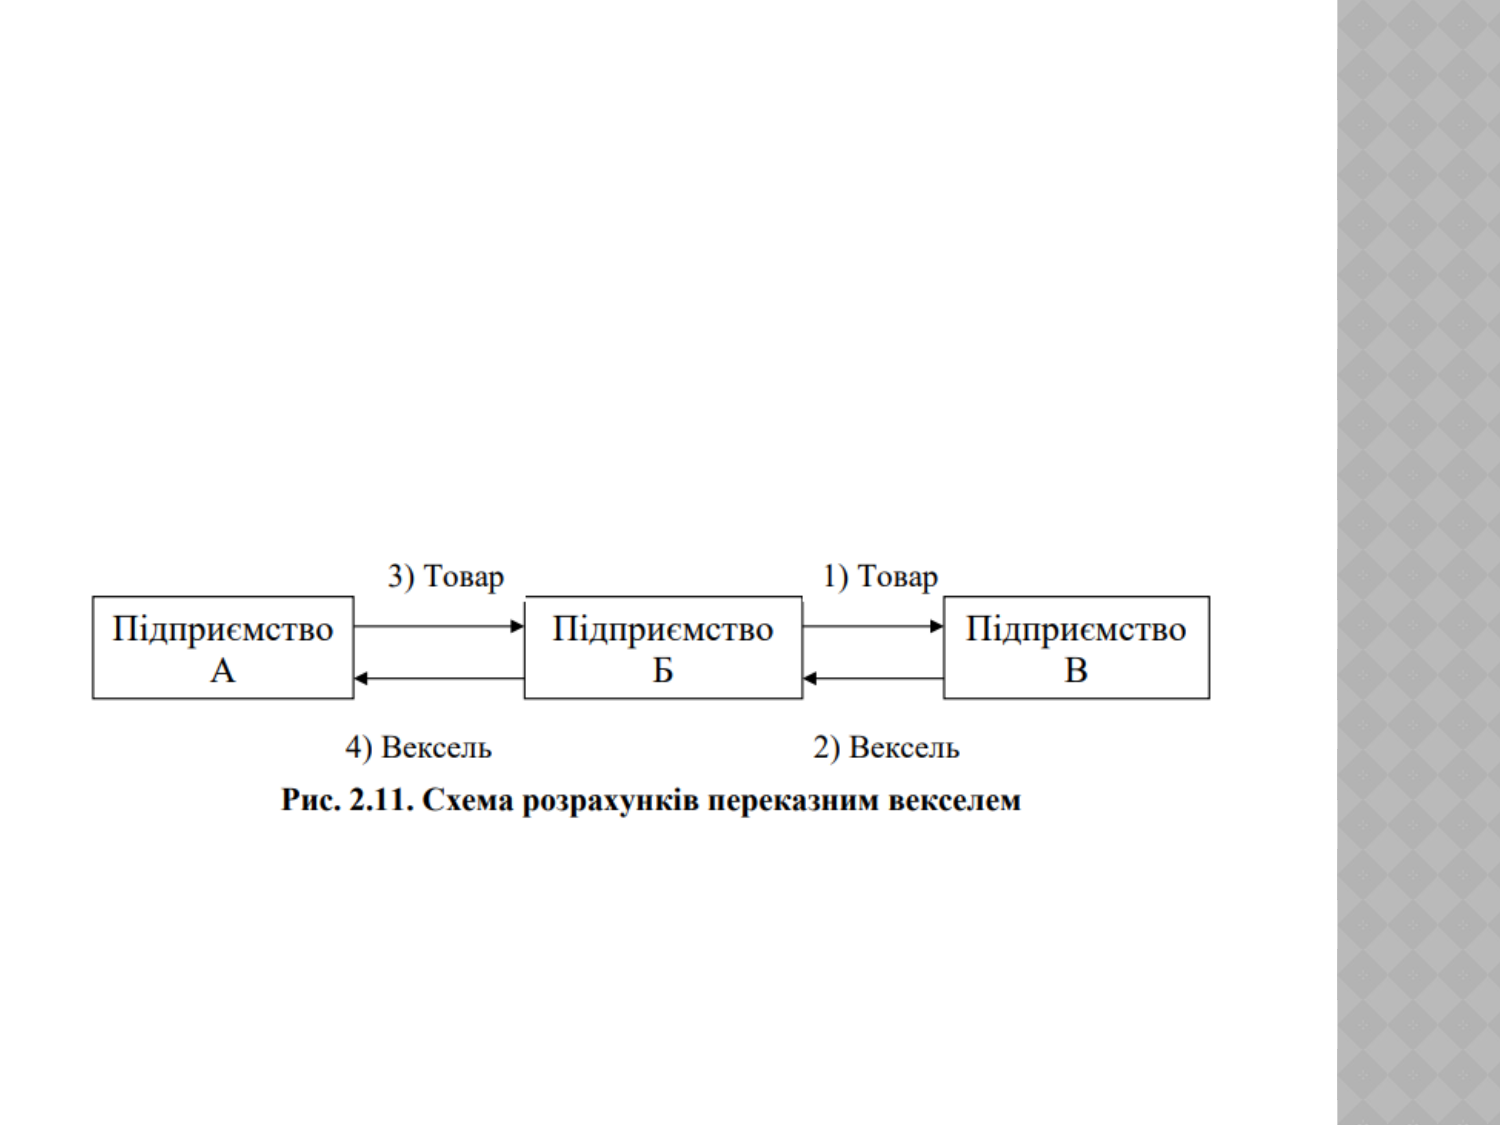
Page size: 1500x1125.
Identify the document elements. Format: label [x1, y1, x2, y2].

list [74, 488, 1263, 836]
